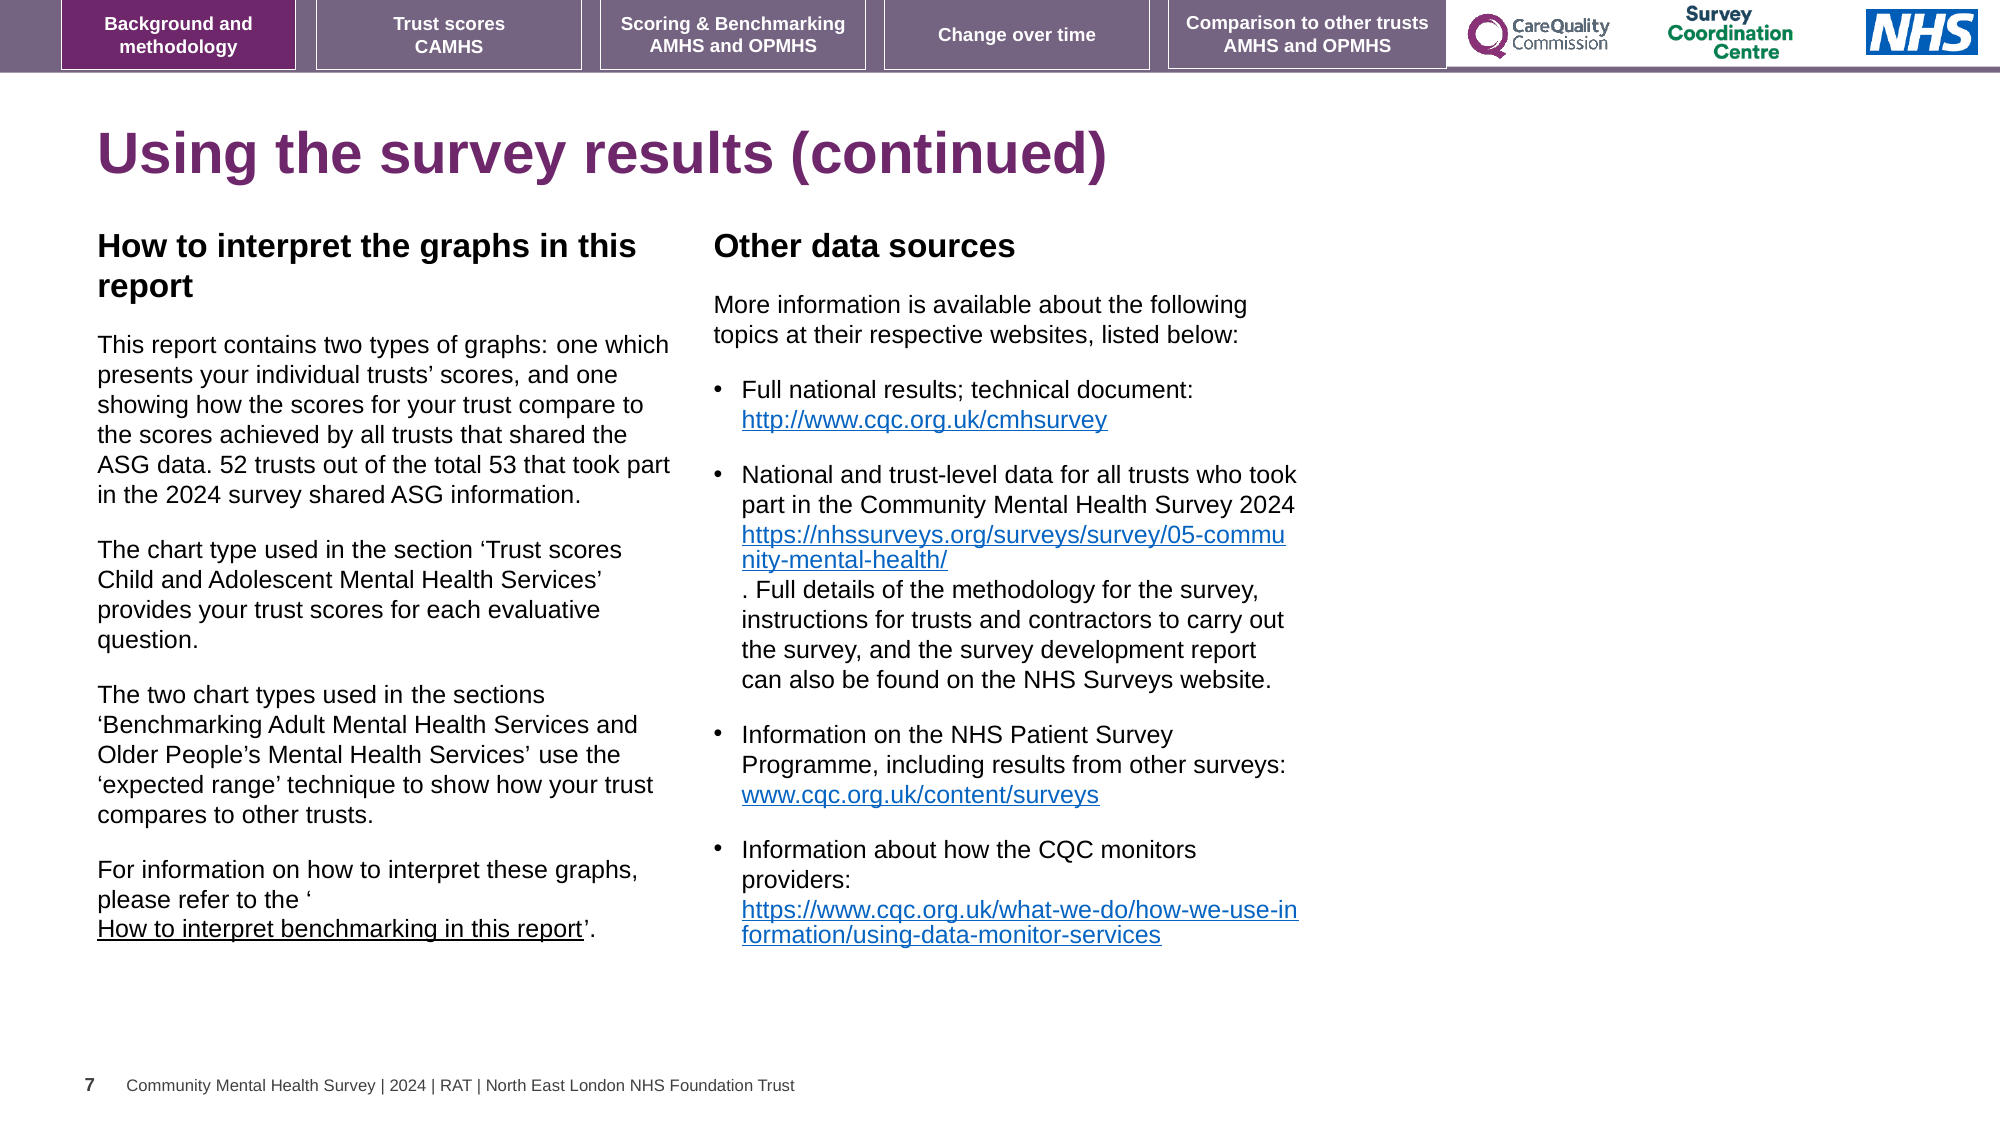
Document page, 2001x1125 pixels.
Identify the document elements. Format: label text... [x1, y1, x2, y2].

picture [1866, 9, 1978, 55]
picture [1467, 13, 1610, 59]
title Using the survey results (continued) [82, 100, 1956, 209]
text_box 7 [84, 1065, 122, 1125]
text_box How to interpret the graphs in this report This report contains two types of graphs: one which presents your individual trusts’ scores, and one showing how the scores for your trust compare to the scores achieved by all trusts that shared the ASG data. 52 trusts out of the total 53 that took part in the 2024 survey shared ASG information. The chart type used in the section ‘Trust scores Child and Adolescent Mental Health Services’ provides your trust scores for each evaluative question. The two chart types used in the sections ‘Benchmarking Adult Mental Health Services and Older People’s Mental Health Services’ use the ‘expected range’ technique to show how your trust compares to other trusts. For information on how to interpret these graphs, please refer to the ‘How to interpret benchmarking in this report’. Other data sources More information is available about the following topics at their respective websites, listed below: Full national results; technical document: http://www.cqc.org.uk/cmhsurvey National and trust-level data for all trusts who took part in the Community Mental Health Survey 2024 https://nhssurveys.org/surveys/survey/05-community-mental-health/. Full details of the methodology for the survey, instructions for trusts and contractors to carry out the survey, and the survey development report can also be found on the NHS Surveys website. Information on the NHS Patient Survey Programme, including results from other surveys: www.cqc.org.uk/content/surveys Information about how the CQC monitors providers: https://www.cqc.org.uk/what-we-do/how-we-use-information/using-data-monitor-services [82, 216, 1931, 1025]
picture [1666, 3, 1794, 61]
